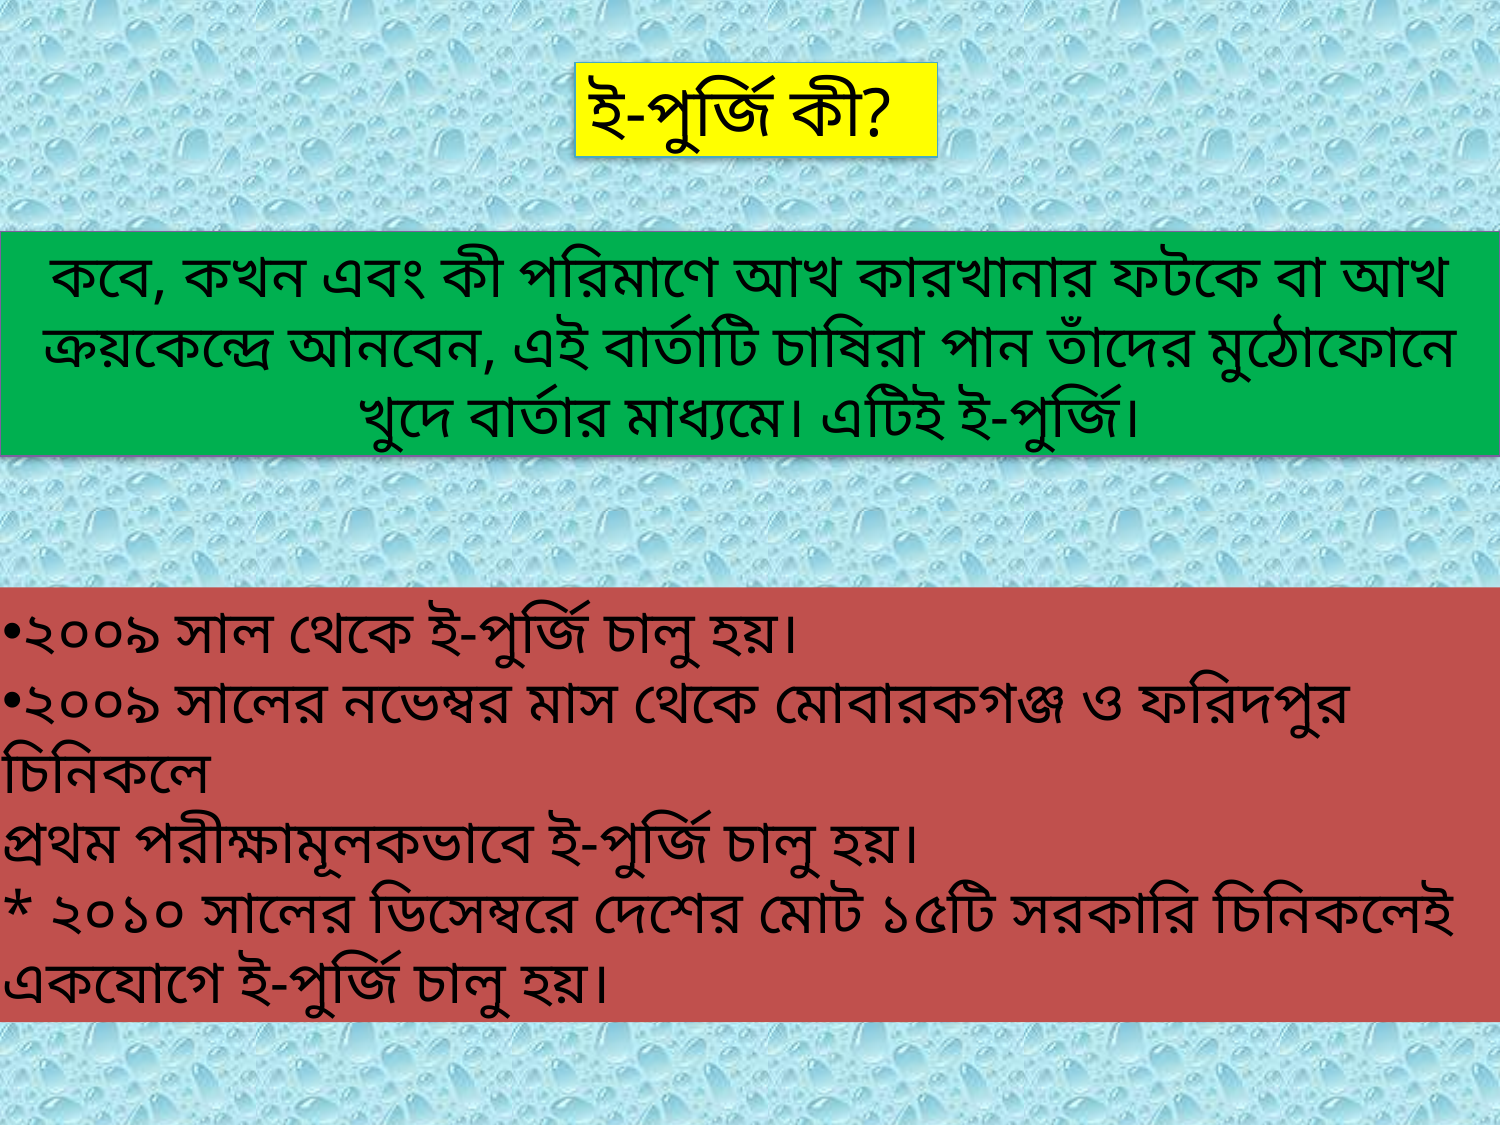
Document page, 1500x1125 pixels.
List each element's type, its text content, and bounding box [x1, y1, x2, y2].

text_box ই-পুর্জি কী? [574, 62, 938, 158]
picture [0, 0, 1500, 231]
picture [0, 1023, 1500, 1125]
picture [0, 457, 1500, 587]
text_box কবে, কখন এবং কী পরিমাণে আখ কারখানার ফটকে বা আখ ক্রয়কেন্দ্রে আনবেন, এই বার্তাটি চাষিরা পান তাঁদের মুঠোফোনে খুদে বার্তার মাধ্যমে। এটিই ই-পুর্জি। [0, 231, 1500, 457]
text_box ২০০৯ সাল থেকে ই-পুর্জি চালু হয়। ২০০৯ সালের নভেম্বর মাস থেকে মোবারকগঞ্জ ও ফরিদপুর চিনিকলে প্রথম পরীক্ষামূলকভাবে ই-পুর্জি চালু হয়। * ২০১০ সালের ডিসেম্বরে দেশের মোট ১৫টি সরকারি চিনিকলেই একযোগে ই-পুর্জি চালু হয়। [0, 587, 1500, 1023]
